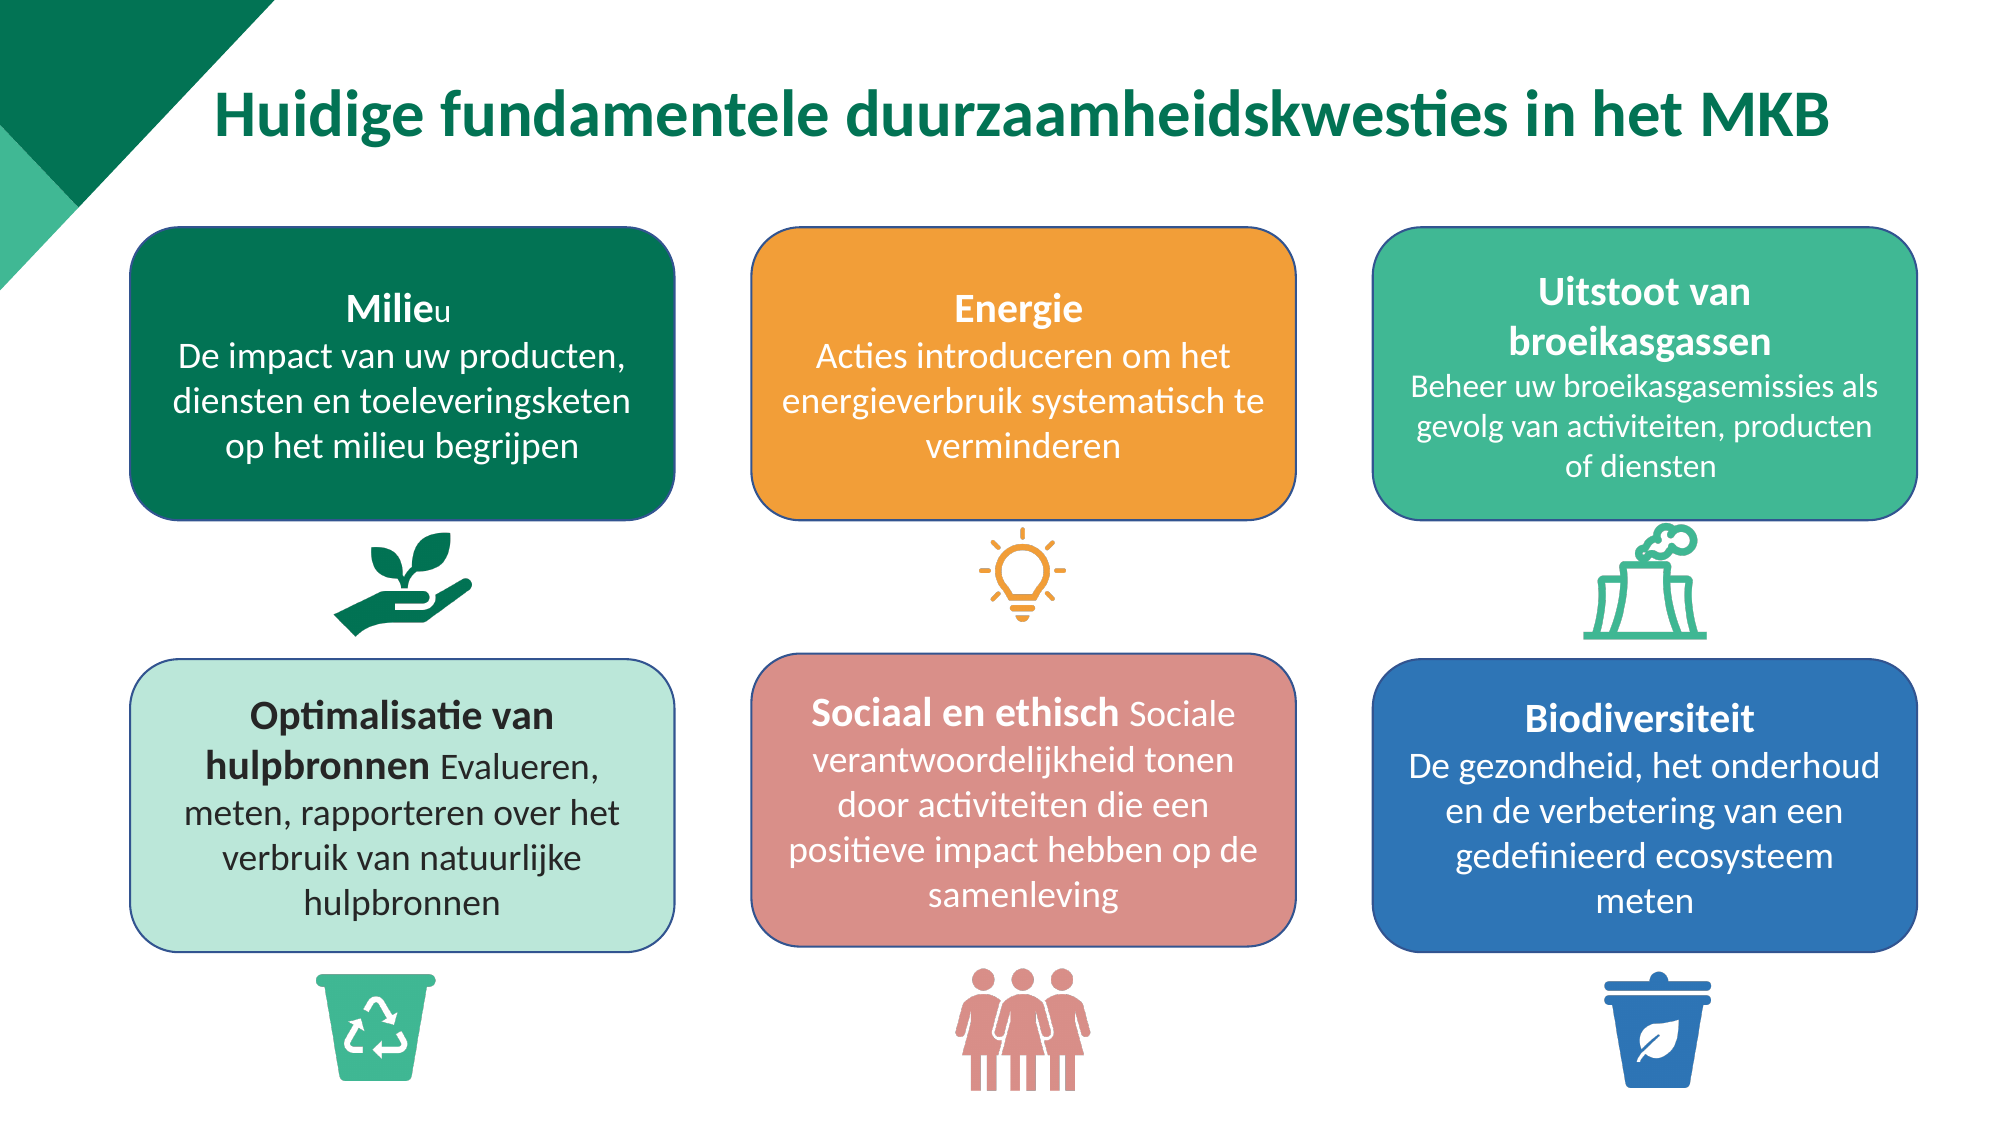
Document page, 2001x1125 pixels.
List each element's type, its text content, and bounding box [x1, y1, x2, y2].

text_box Optimalisatie van hulpbronnen Evalueren, meten, rapporteren over het verbruik van natuurlijke hulpbronnen [129, 658, 676, 954]
picture [1582, 520, 1708, 646]
picture [970, 523, 1075, 628]
picture [327, 509, 478, 660]
text_box Biodiversiteit De gezondheid, het onderhoud en de verbetering van een gedefinieerd ecosysteem meten [1371, 658, 1919, 954]
text_box Sociaal en ethisch Sociale verantwoordelijkheid tonen door activiteiten die een positieve impact hebben op de samenleving [750, 652, 1297, 948]
picture [947, 954, 1098, 1105]
picture [300, 952, 451, 1103]
text_box Milieu De impact van uw producten, diensten en toeleveringsketen op het milieu begrijpen [129, 226, 676, 522]
text_box Uitstoot van broeikasgassen Beheer uw broeikasgasemissies als gevolg van activiteiten, producten of diensten [1371, 226, 1919, 522]
list Huidige fundamentele duurzaamheidskwesties in het MKB [170, 10, 1877, 228]
text_box Energie Acties introduceren om het energieverbruik systematisch te verminderen [750, 226, 1297, 522]
picture [1582, 959, 1733, 1110]
